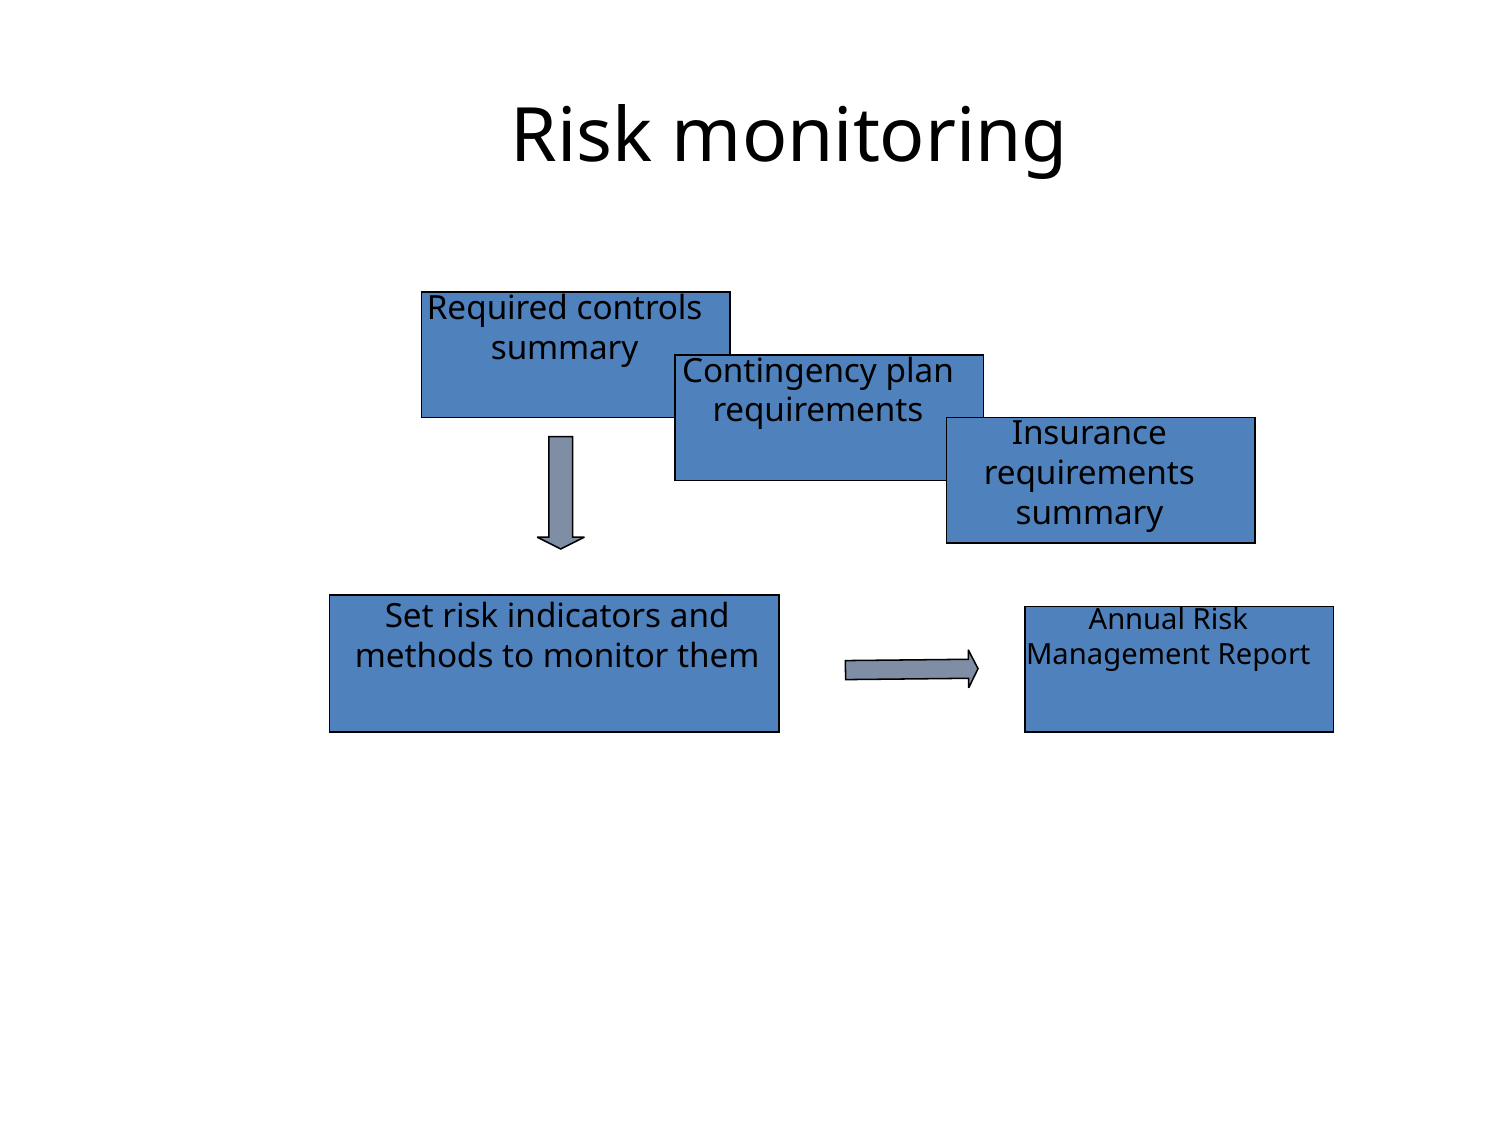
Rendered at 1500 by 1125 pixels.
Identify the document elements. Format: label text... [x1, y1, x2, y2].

title Risk monitoring [191, 77, 1388, 186]
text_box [329, 278, 1359, 733]
